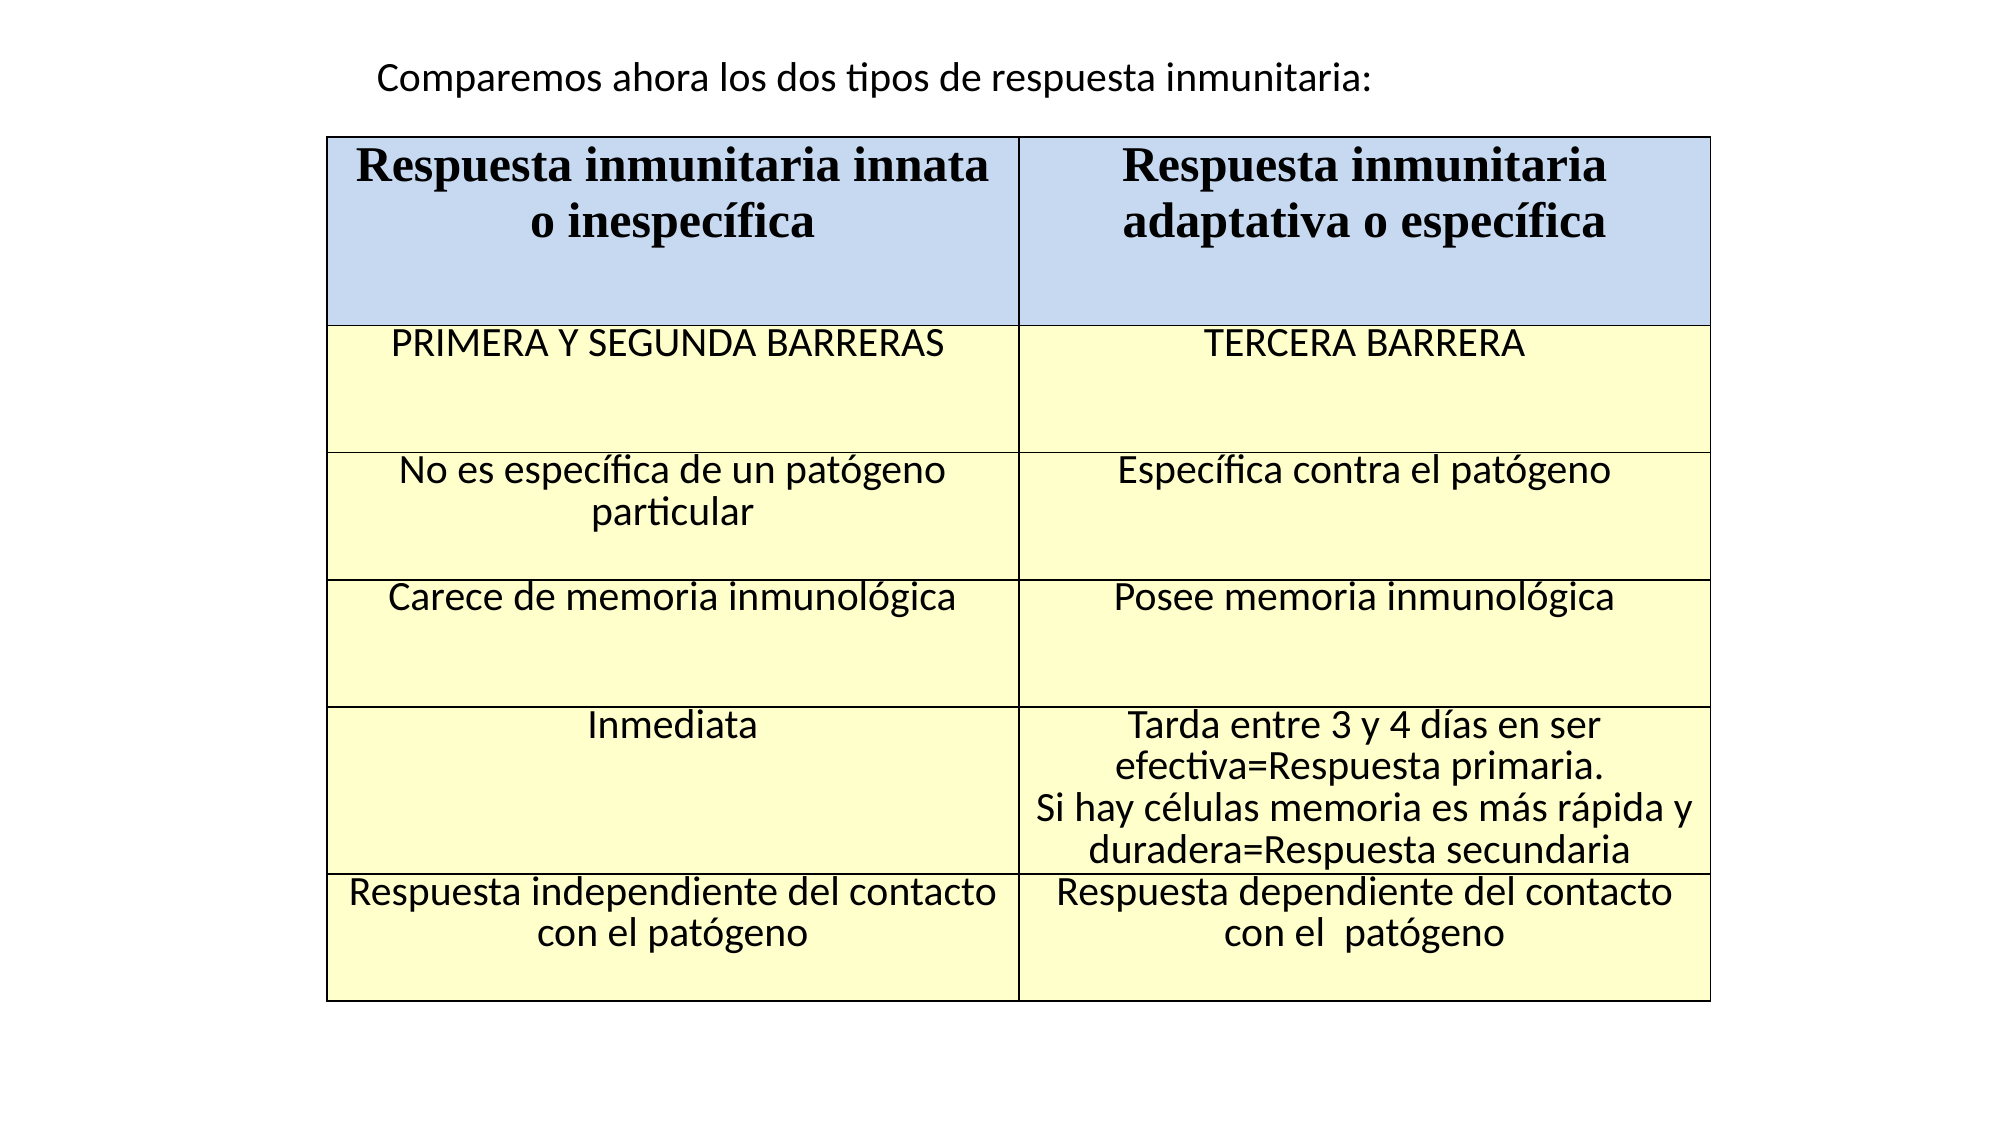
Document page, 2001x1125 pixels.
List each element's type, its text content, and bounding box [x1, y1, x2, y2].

table_cell Específica contra el patógeno [1020, 453, 1710, 579]
table_cell Respuesta dependiente del contacto con el patógeno [1020, 875, 1710, 1000]
table_header Respuesta inmunitaria adaptativa o específica [1020, 138, 1710, 325]
table_cell Carece de memoria inmunológica [328, 581, 1018, 706]
table_cell TERCERA BARRERA [1020, 326, 1710, 452]
table_header Respuesta inmunitaria innata o inespecífica [328, 138, 1018, 325]
text_box Comparemos ahora los dos tipos de respuesta inmunitaria: [362, 42, 1650, 108]
table_cell PRIMERA Y SEGUNDA BARRERAS [328, 326, 1018, 452]
table_cell Inmediata [328, 708, 1018, 873]
table_cell Posee memoria inmunológica [1020, 581, 1710, 706]
table_cell Respuesta independiente del contacto con el patógeno [328, 875, 1018, 1000]
table_cell Tarda entre 3 y 4 días en ser efectiva=Respuesta primaria. Si hay células memoria es más rápida y duradera=Respuesta secundaria [1020, 708, 1710, 873]
table_cell No es específica de un patógeno particular [328, 453, 1018, 579]
